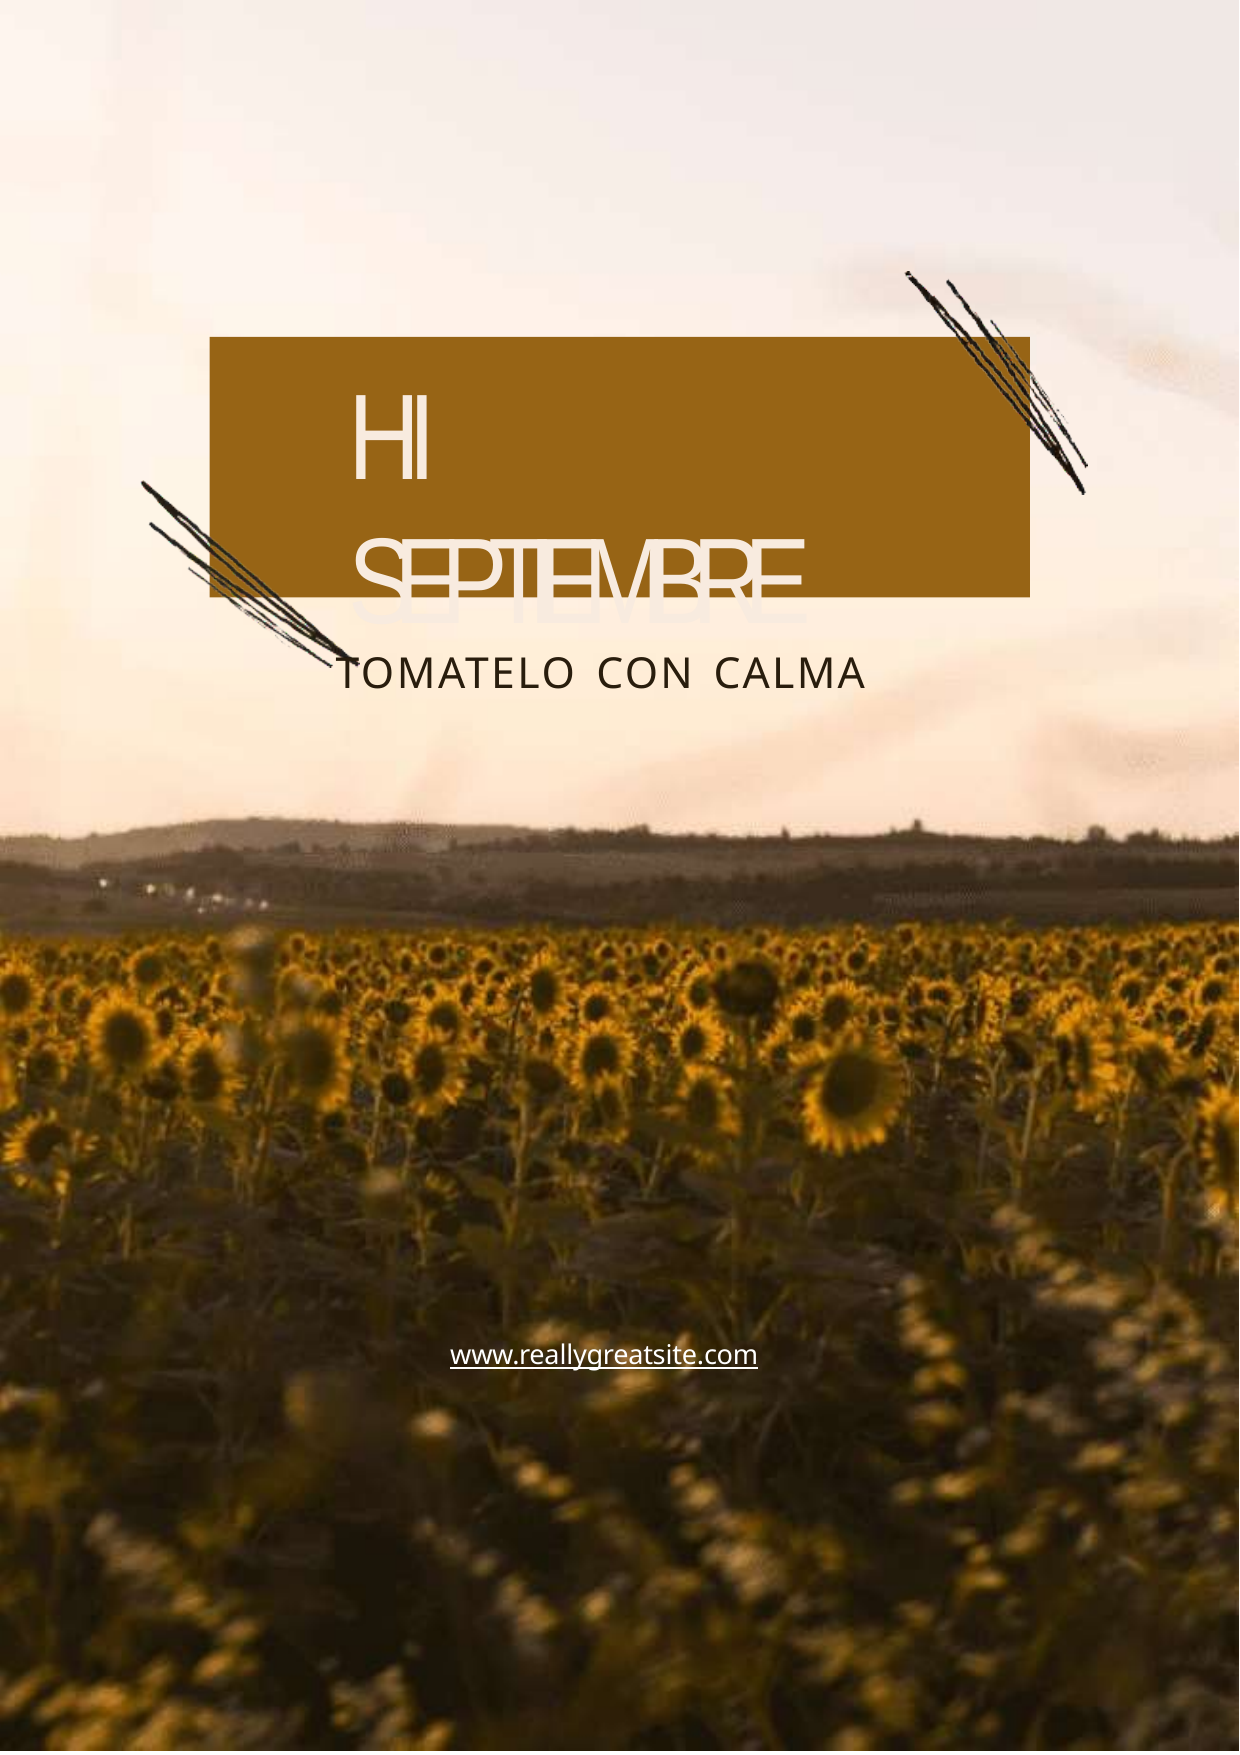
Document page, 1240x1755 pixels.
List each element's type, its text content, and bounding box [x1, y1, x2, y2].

title HI SEPTIEMBRE TOMATELO CON CALMA [333, 356, 904, 698]
text_box www.reallygreatsite.com [448, 1335, 791, 1375]
picture [0, 0, 1239, 1751]
